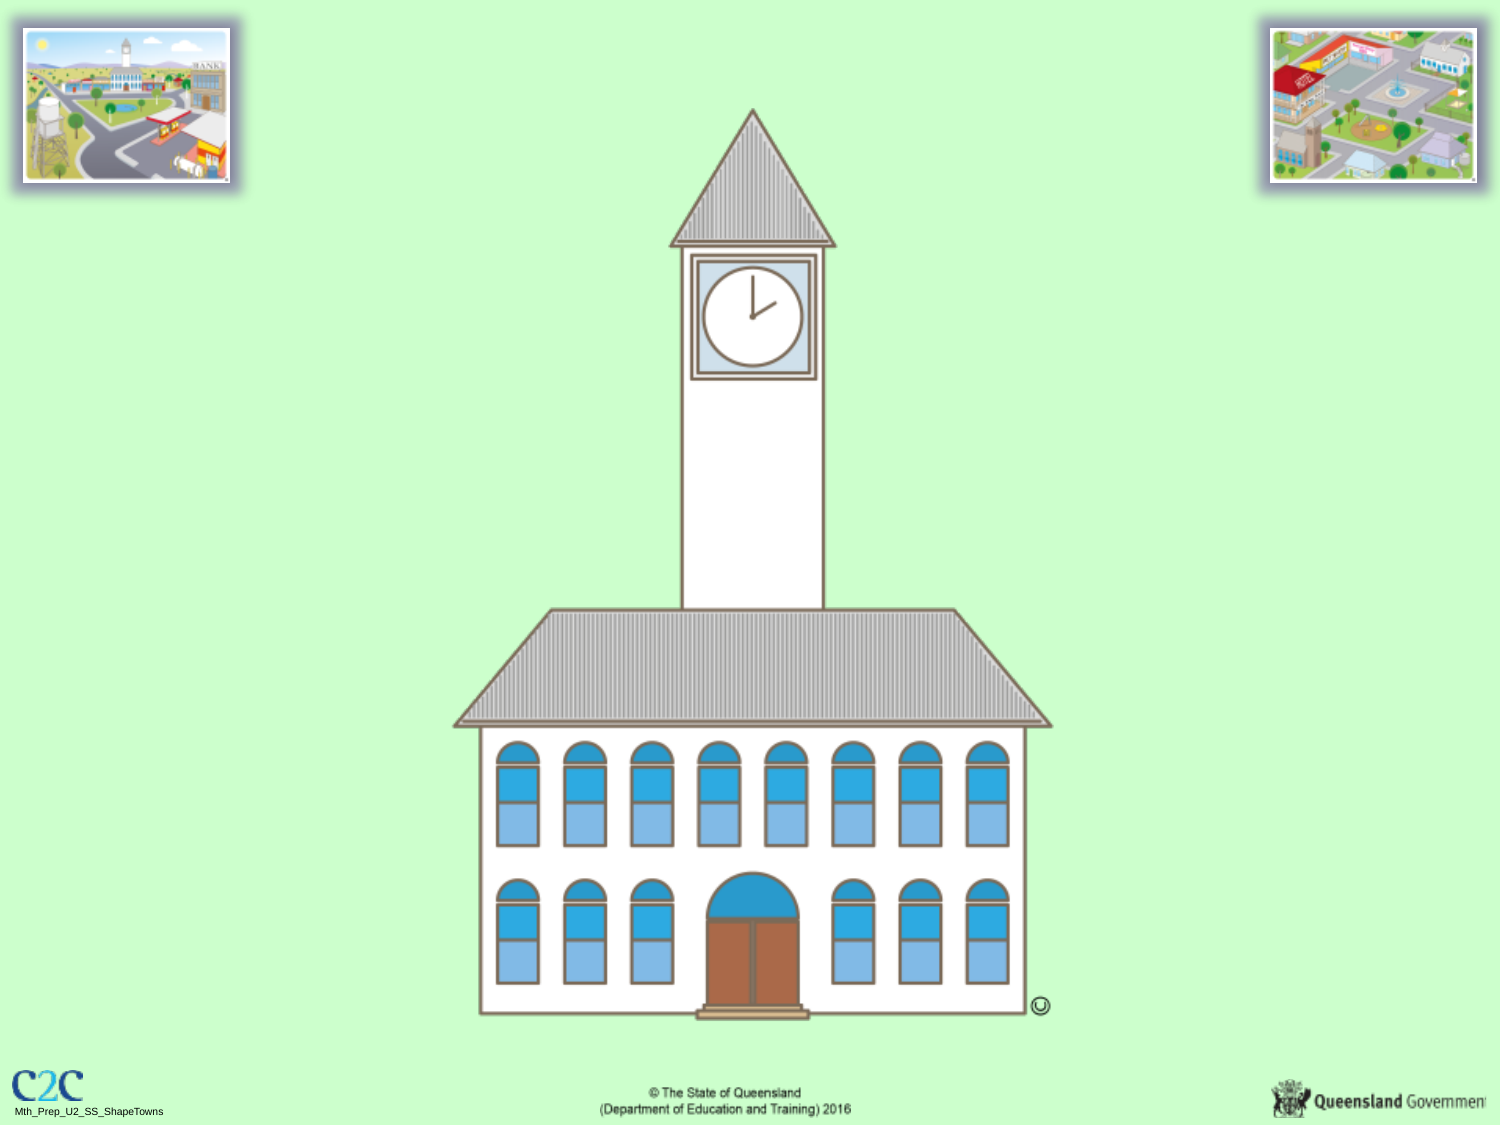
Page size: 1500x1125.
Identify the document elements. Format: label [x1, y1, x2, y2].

picture [23, 27, 230, 183]
picture [12, 1070, 83, 1101]
picture [600, 1086, 851, 1118]
picture [1270, 27, 1477, 183]
picture [432, 93, 1068, 1032]
